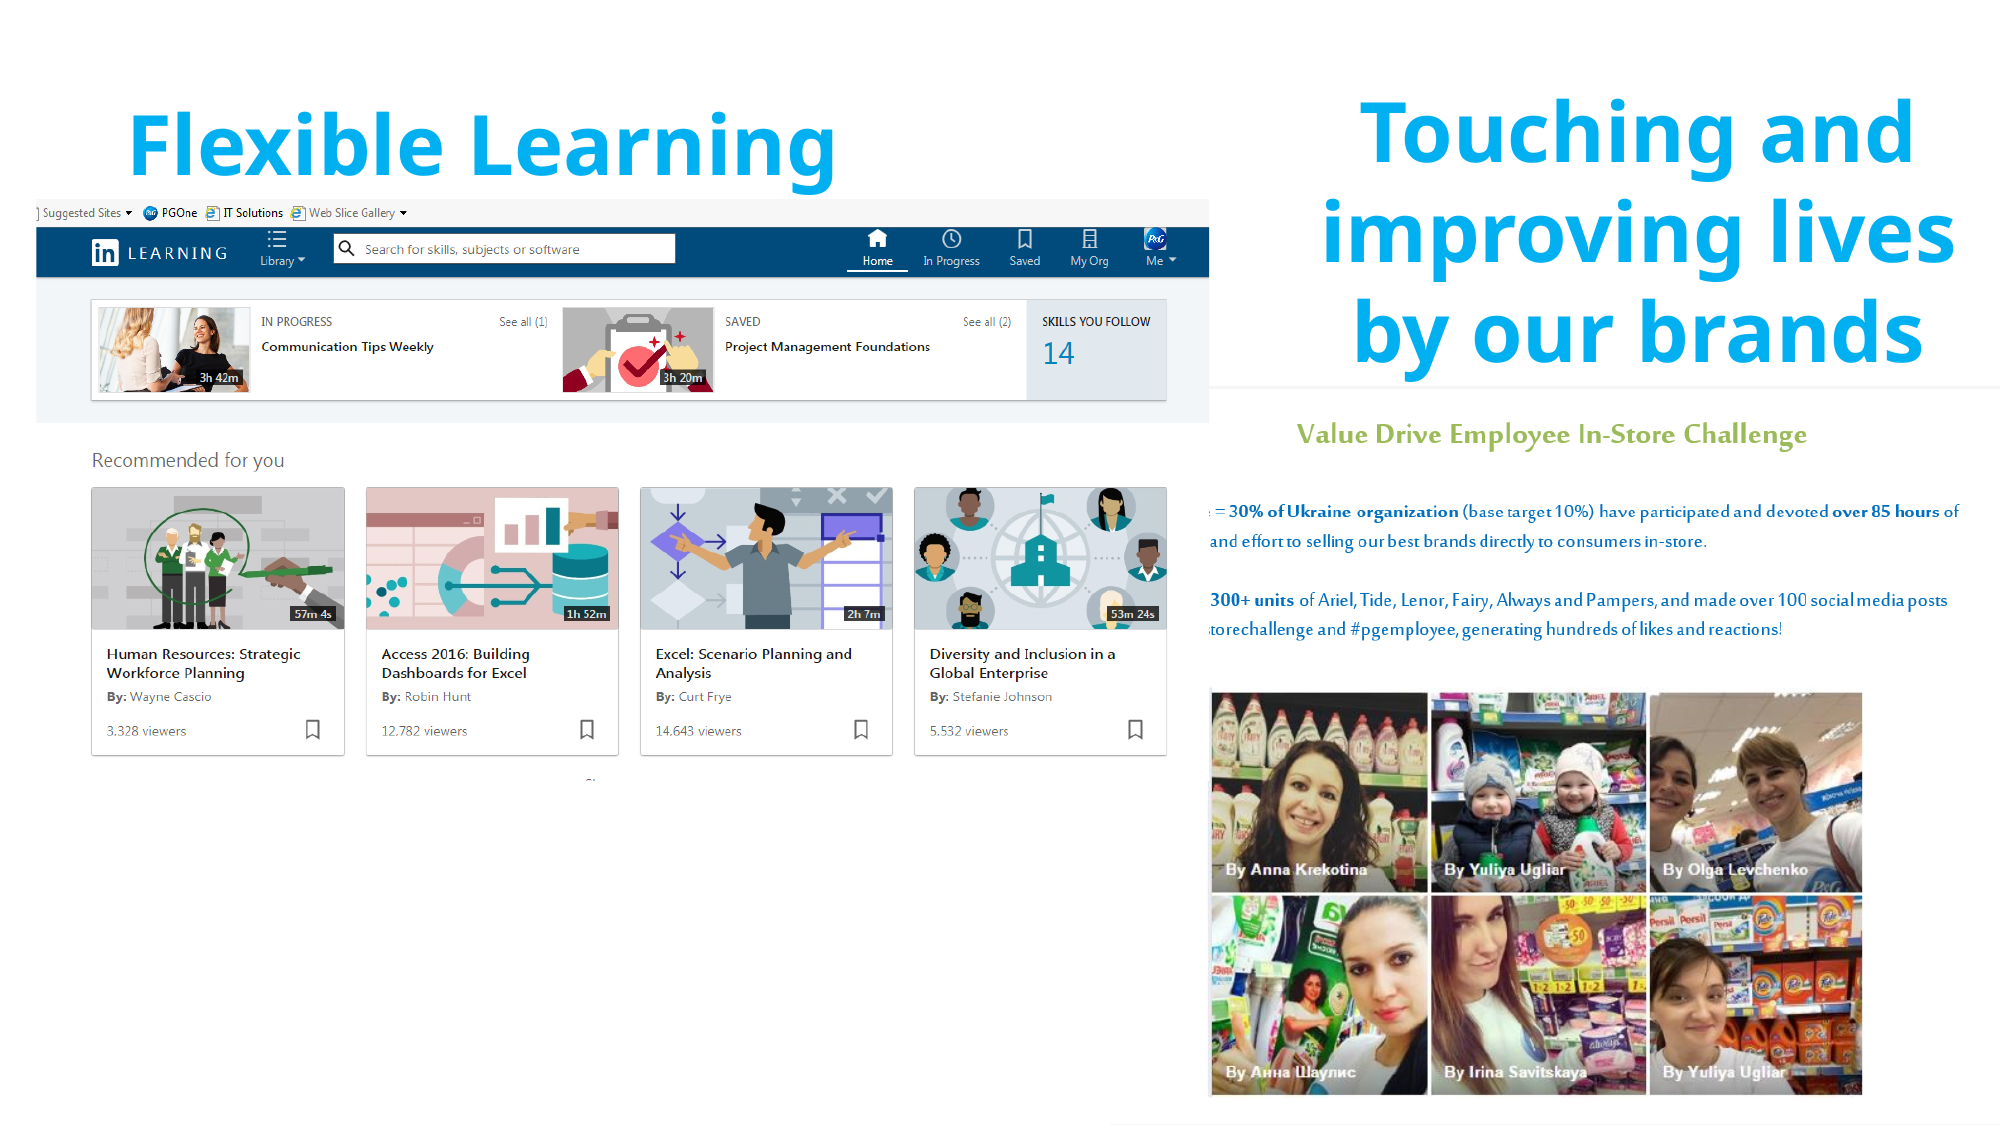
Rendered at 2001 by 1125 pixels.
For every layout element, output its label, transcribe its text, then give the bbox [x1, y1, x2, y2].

text_box Touching and improving lives by our brands [1255, 199, 2000, 386]
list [36, 199, 1210, 781]
title Flexible Learning [99, 11, 866, 197]
picture [0, 0, 2000, 1125]
